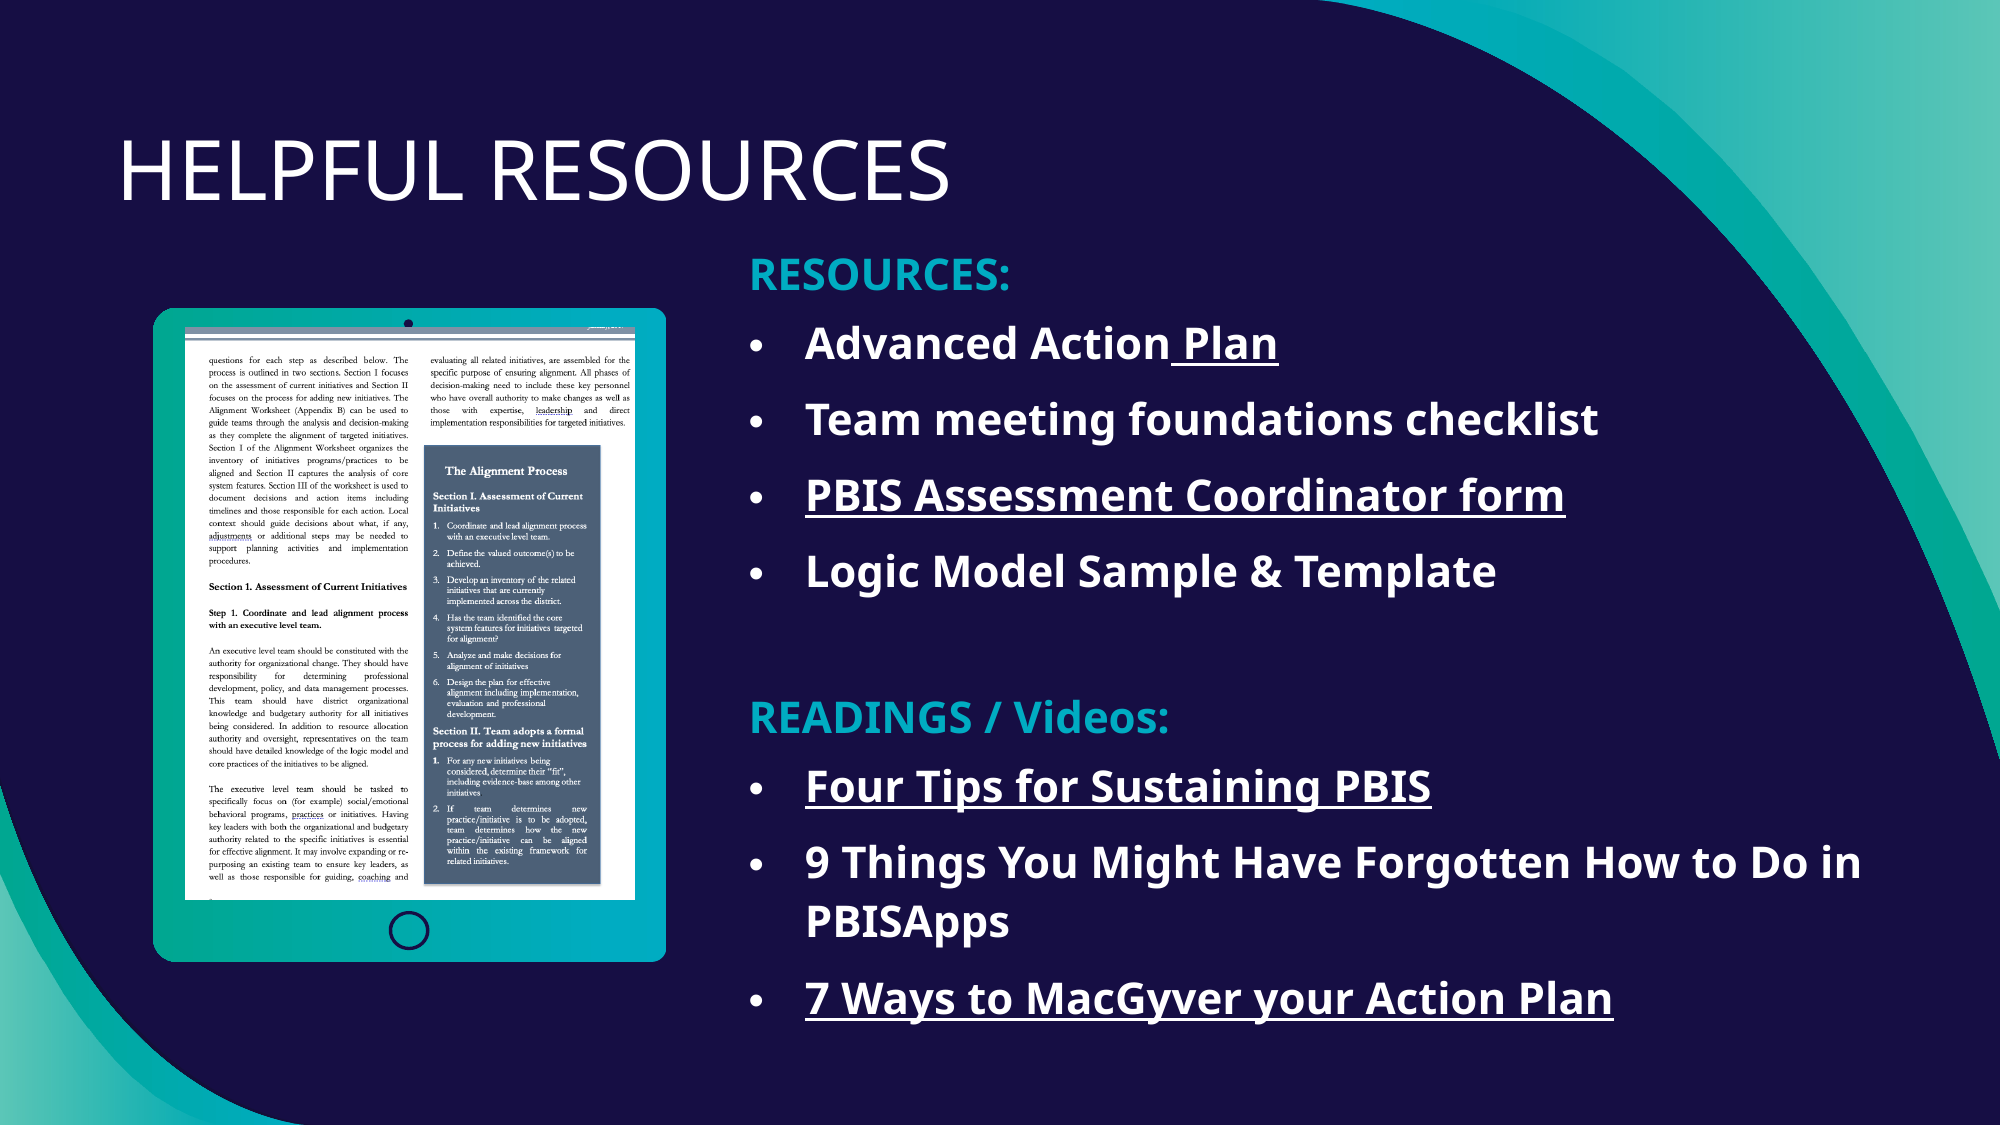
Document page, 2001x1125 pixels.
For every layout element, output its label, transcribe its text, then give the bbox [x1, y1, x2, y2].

text_box RESOURCES: Advanced Action Plan Team meeting foundations checklist PBIS Assessment Coordinator form Logic Model Sample & Template READINGS / Videos: Four Tips for Sustaining PBIS 9 Things You Might Have Forgotten How to Do in PBISApps 7 Ways to MacGyver your Action Plan [728, 307, 1923, 969]
title HELPFUL RESOURCES [74, 96, 1942, 236]
picture [184, 327, 636, 900]
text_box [152, 307, 667, 963]
